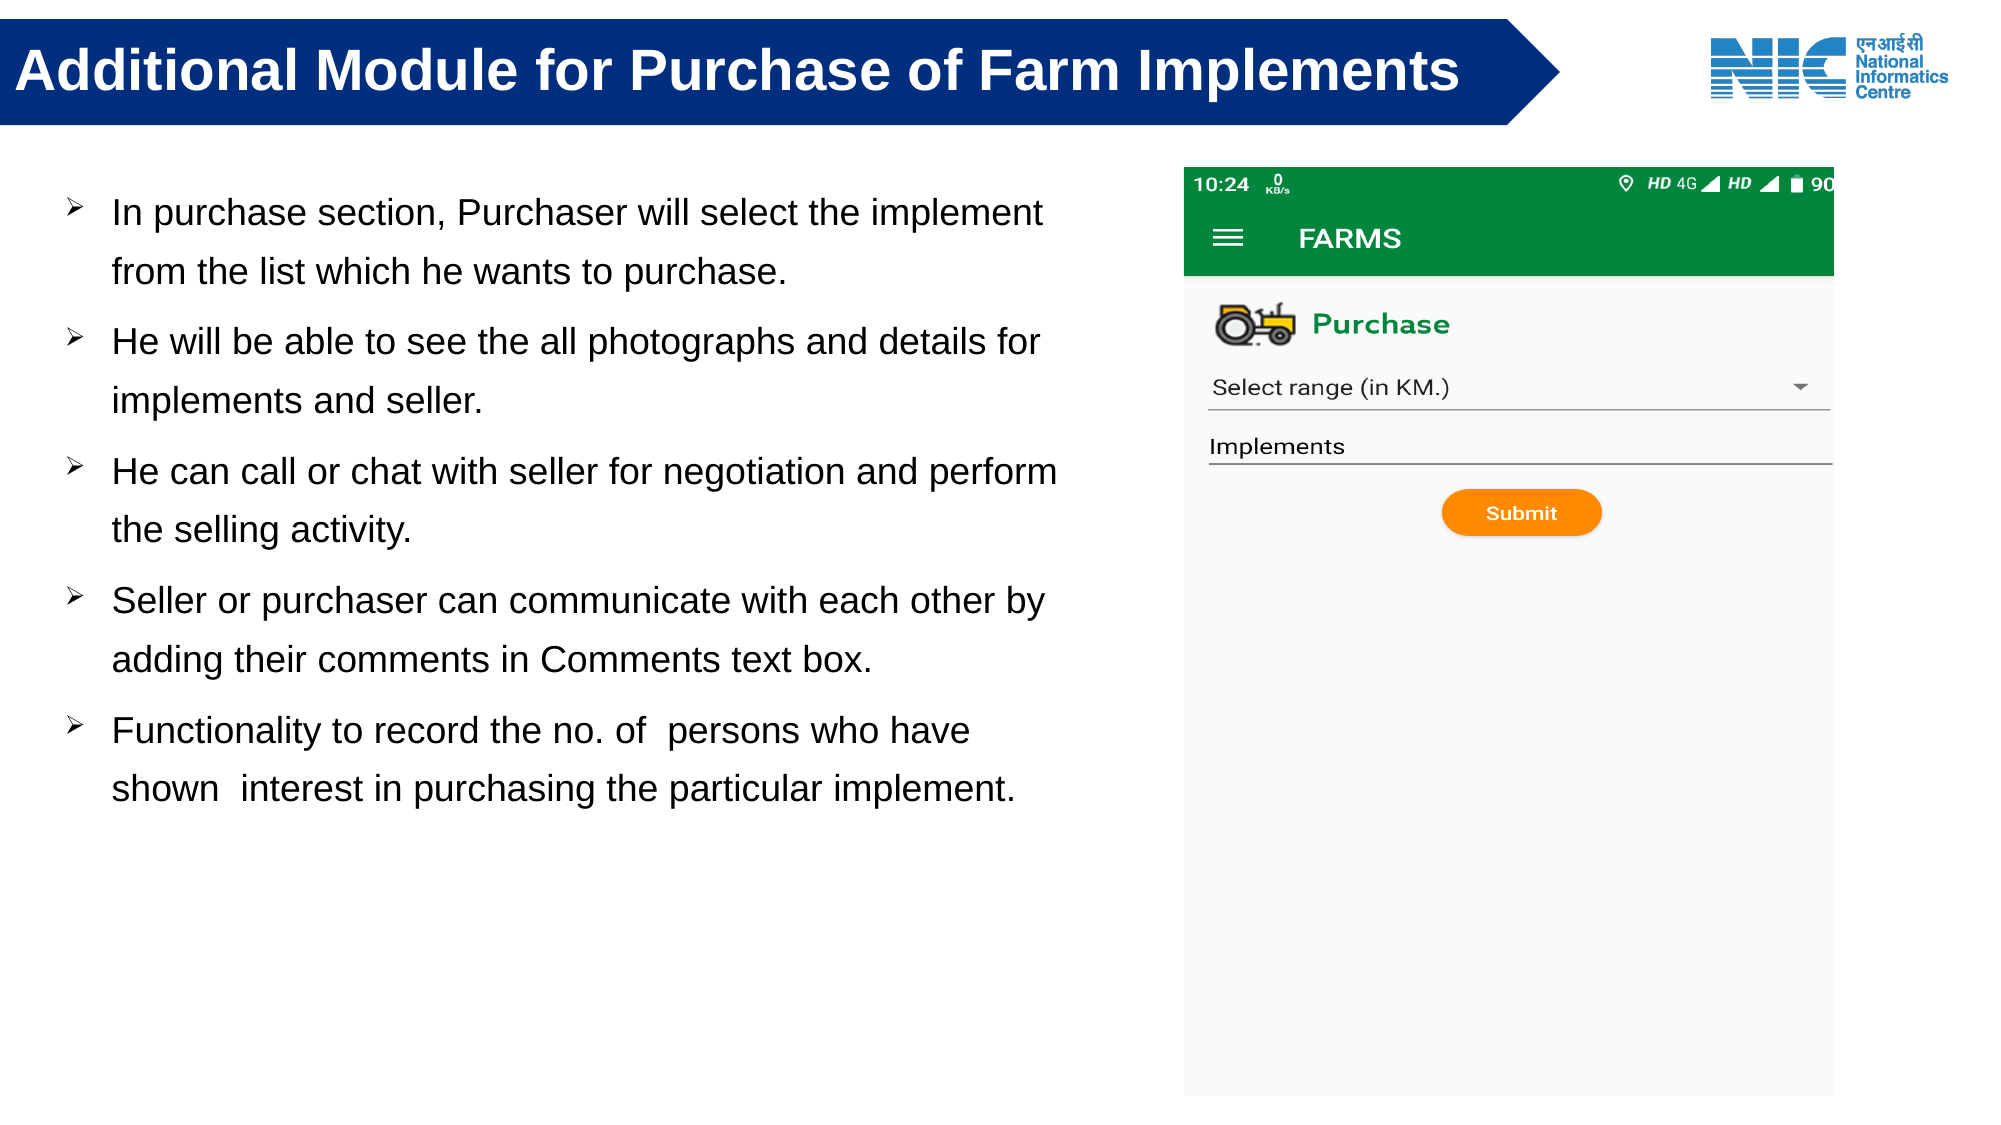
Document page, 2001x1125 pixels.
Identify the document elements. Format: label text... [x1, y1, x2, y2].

picture [1183, 167, 1834, 1096]
picture [1696, 18, 1963, 113]
text_box Additional Module for Purchase of Farm Implements [0, 19, 1560, 126]
text_box In purchase section, Purchaser will select the implement from the list which he wants to purchase. He will be able to see the all photographs and details for implements and seller. He can call or chat with seller for negotiation and perform the selling activity. Seller or purchaser can communicate with each other by adding their comments in Comments text box. Functionality to record the no. of persons who have shown interest in purchasing the particular implement. [49, 167, 1088, 1067]
